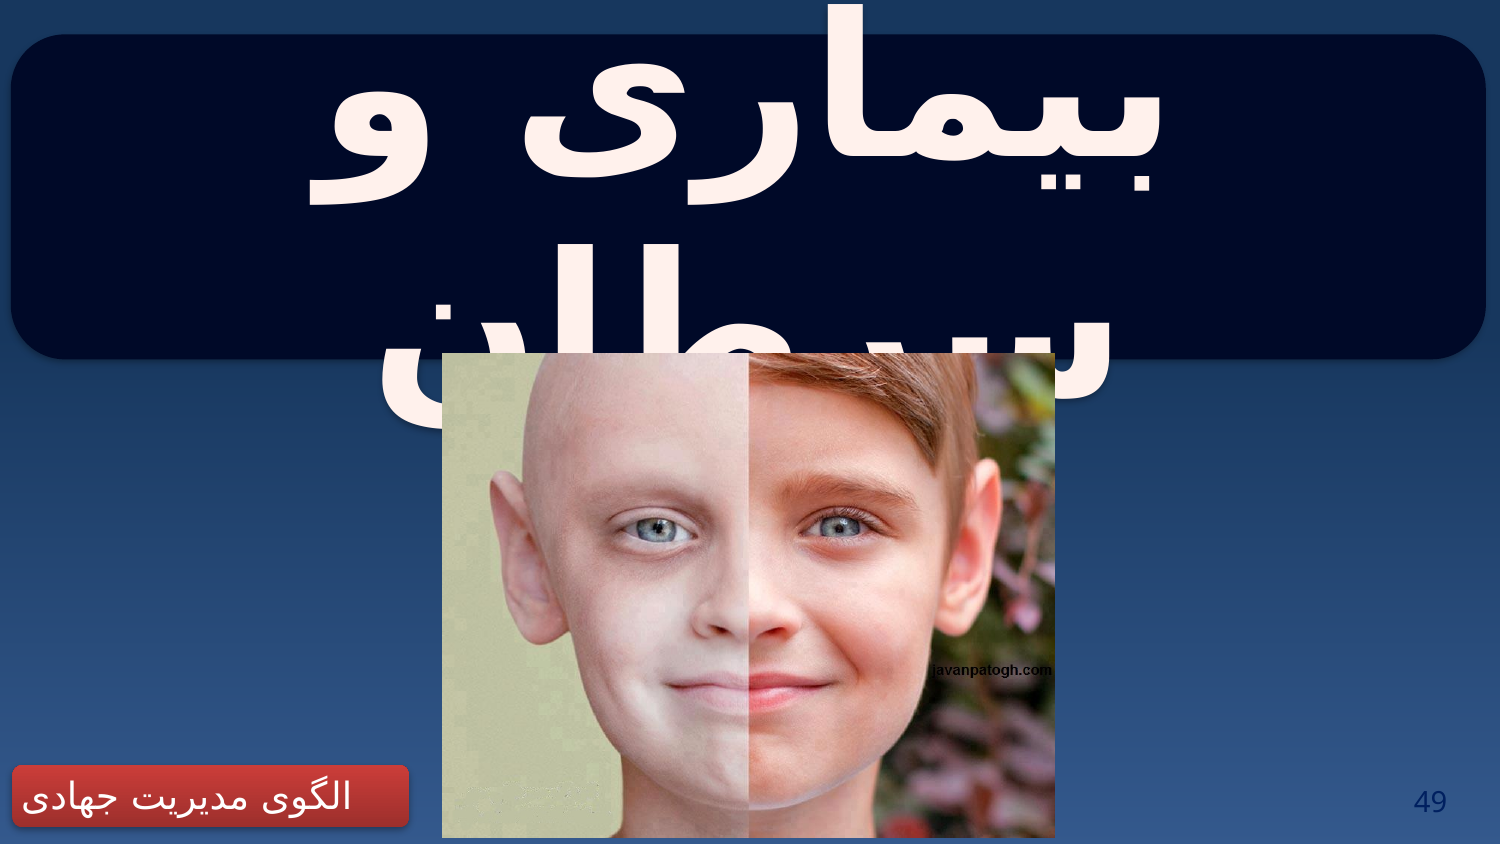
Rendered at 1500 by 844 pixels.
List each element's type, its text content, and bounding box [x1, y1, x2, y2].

slide_number 49 [1112, 780, 1463, 826]
text_box بیماری و سرطان [8, 32, 1488, 362]
text_box الگوی مدیریت جهادی [6, 764, 436, 825]
picture [441, 353, 1055, 838]
